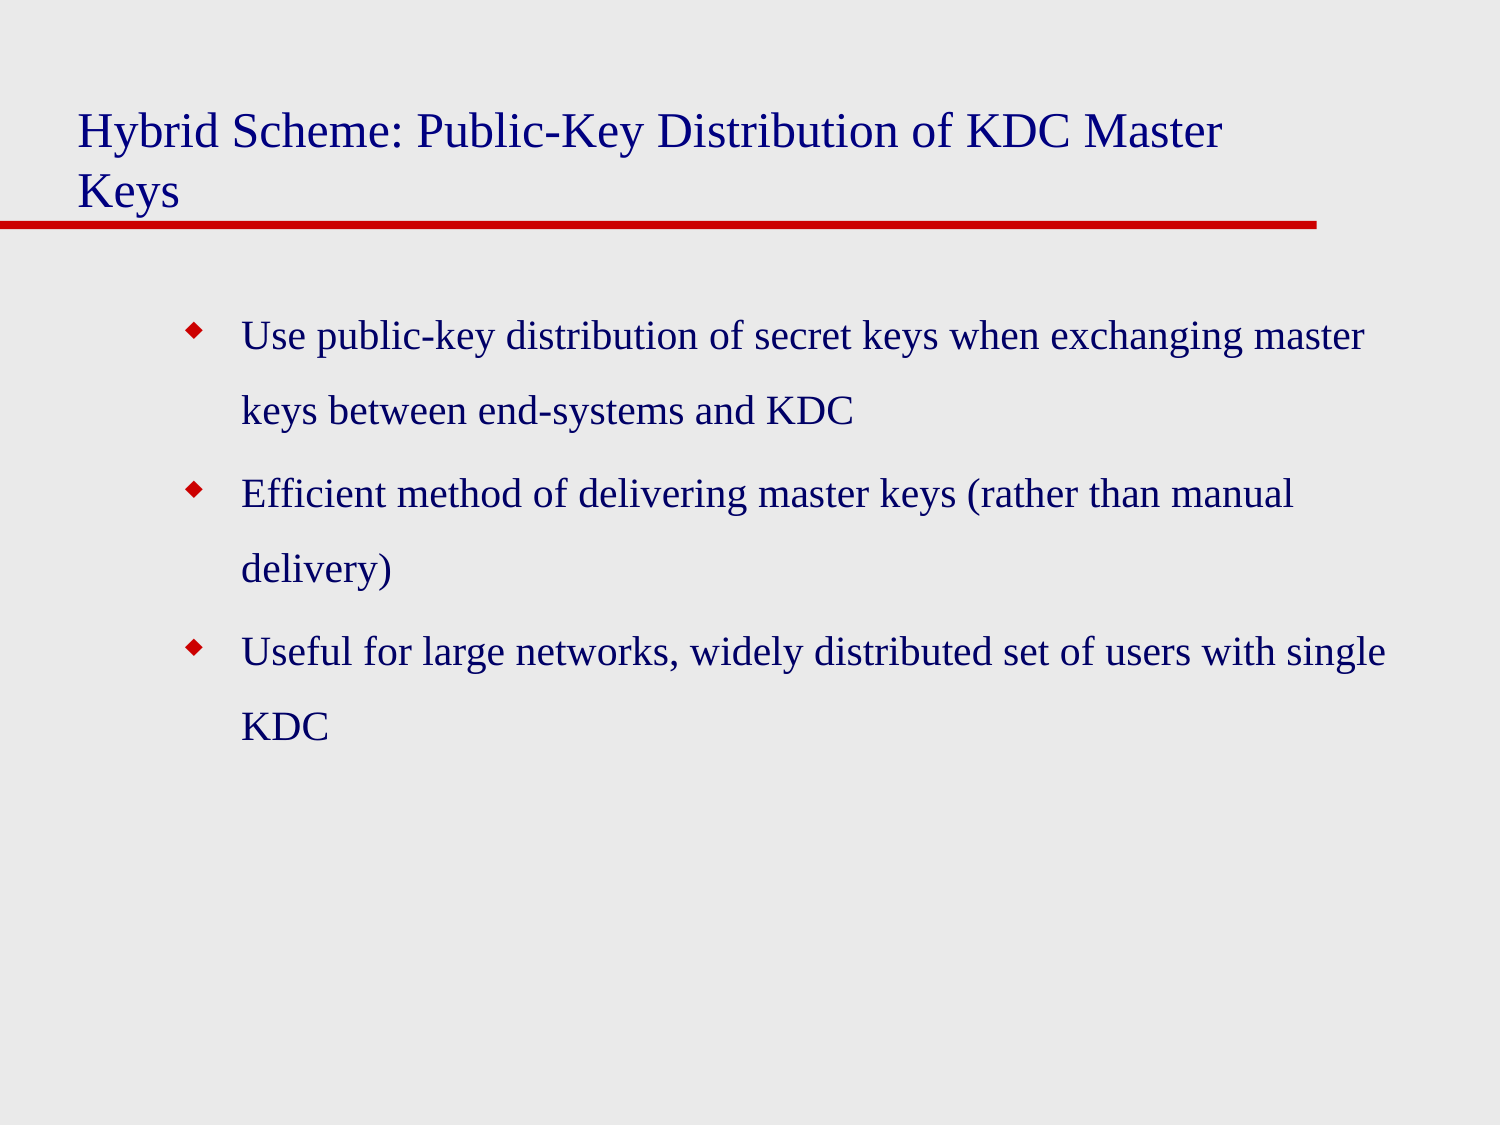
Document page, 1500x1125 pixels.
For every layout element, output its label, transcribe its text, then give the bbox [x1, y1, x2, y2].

list Use public-key distribution of secret keys when exchanging master keys between end-systems and KDC Efficient method of delivering master keys (rather than manual delivery) Useful for large networks, widely distributed set of users with single KDC [169, 274, 1438, 951]
title Hybrid Scheme: Public-Key Distribution of KDC Master Keys [62, 43, 1338, 226]
